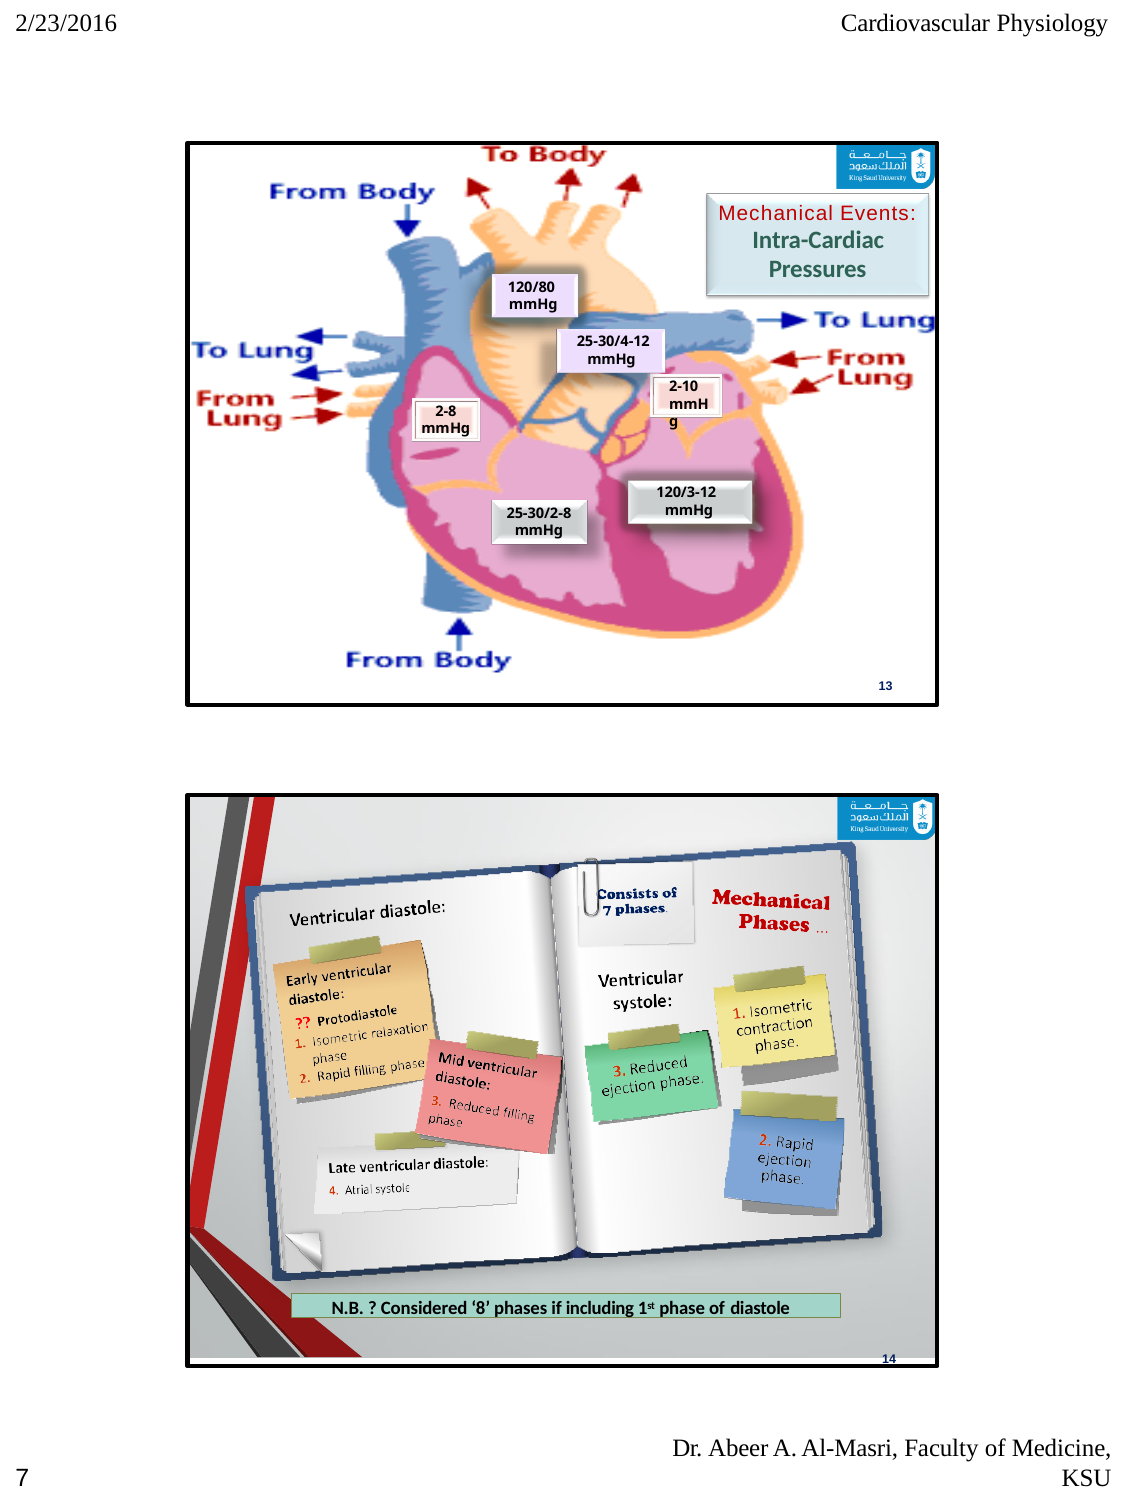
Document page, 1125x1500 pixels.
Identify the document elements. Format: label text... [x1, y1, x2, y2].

text_box 14 [187, 794, 938, 1367]
text_box [187, 142, 938, 705]
slide_number 1 [13, 1464, 48, 1500]
text_box 2/23/2016 [13, 6, 119, 37]
footer Dr. Abeer A. Al-Masri, Faculty of Medicine, KSU [663, 1434, 1113, 1500]
text_box Cardiovascular Physiology [838, 6, 1113, 37]
